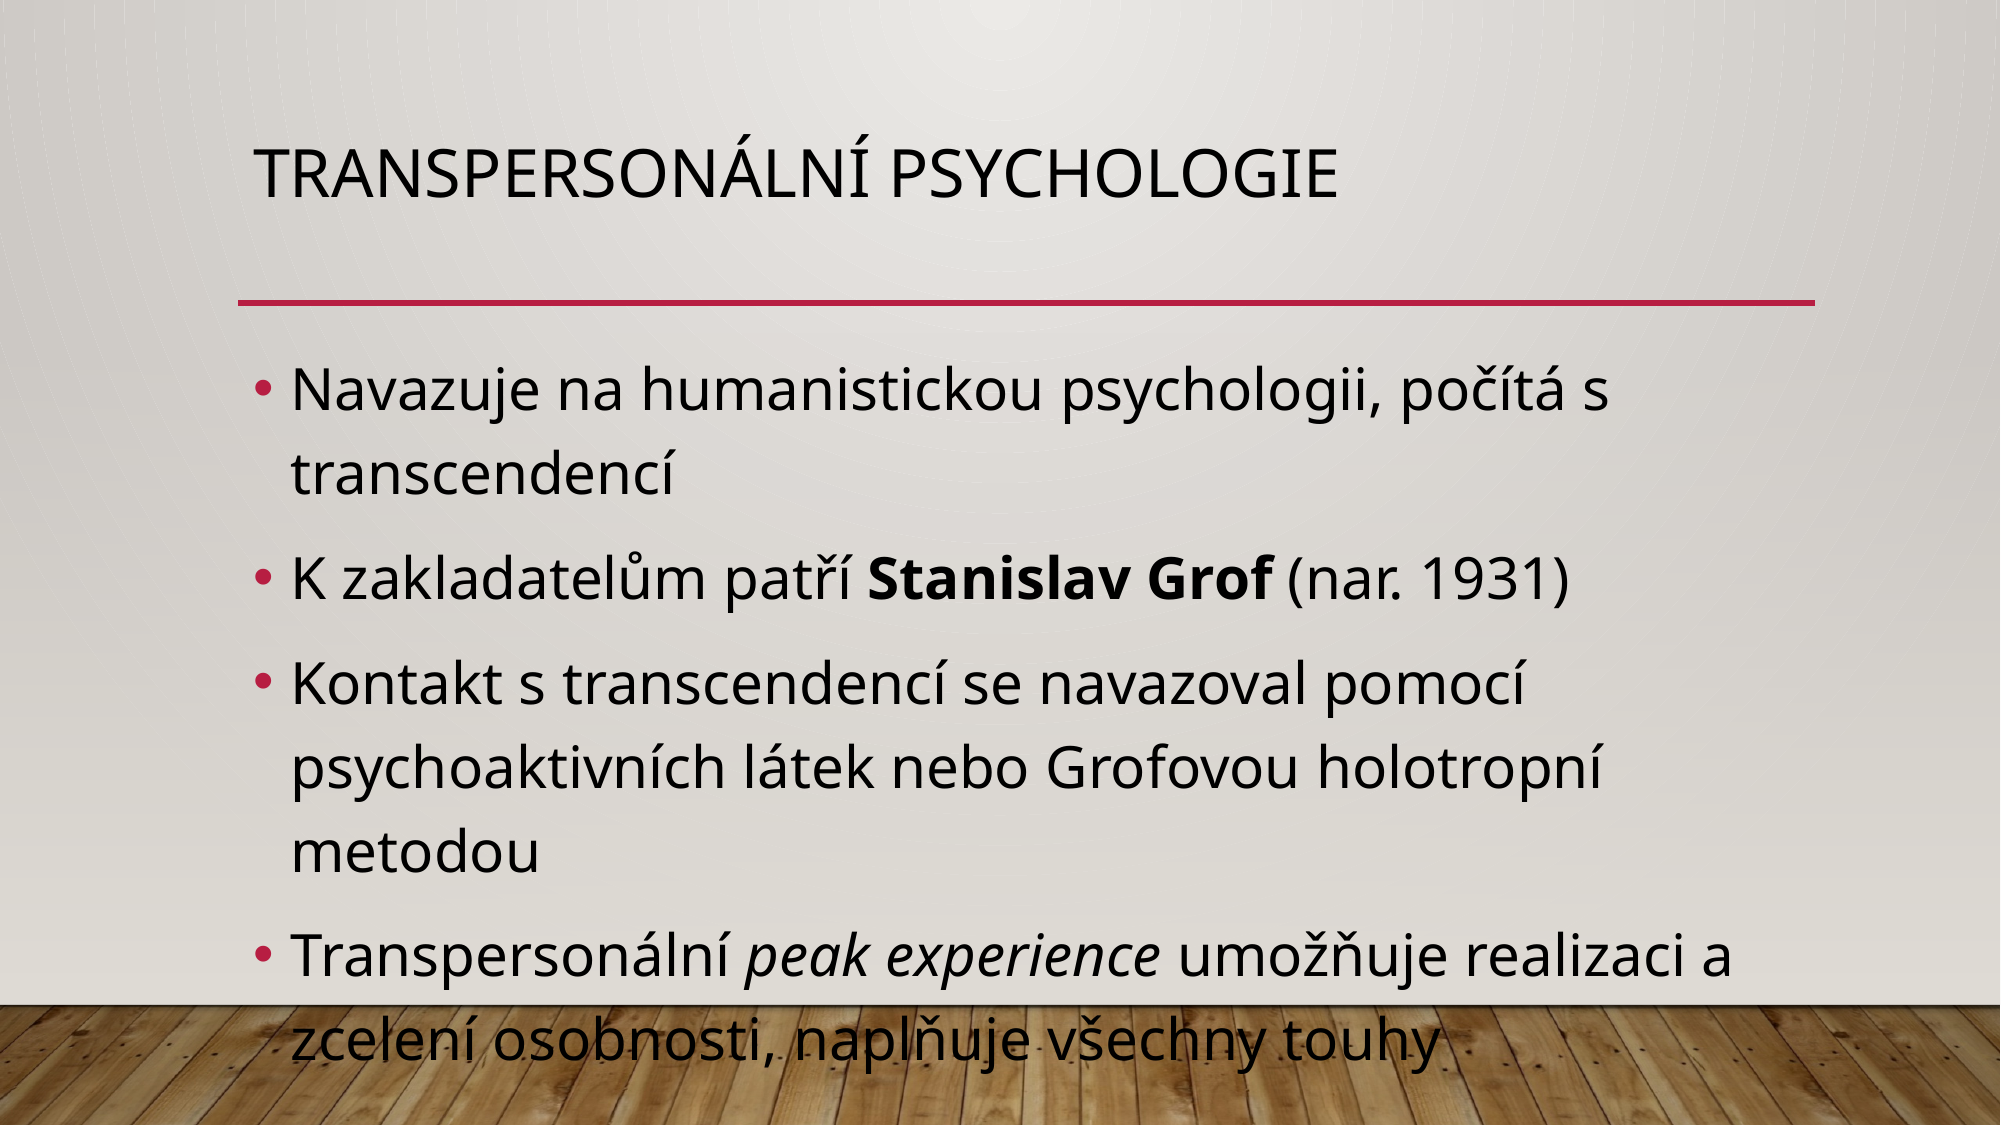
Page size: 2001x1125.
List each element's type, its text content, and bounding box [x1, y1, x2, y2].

list Navazuje na humanistickou psychologii, počítá s transcendencí K zakladatelům patří Stanislav Grof (nar. 1931) Kontakt s transcendencí se navazoval pomocí psychoaktivních látek nebo Grofovou holotropní metodou Transpersonální peak experience umožňuje realizaci a zcelení osobnosti, naplňuje všechny touhy [238, 330, 1814, 897]
picture [0, 1005, 2000, 1125]
title Transpersonální psychologie [238, 131, 1814, 305]
